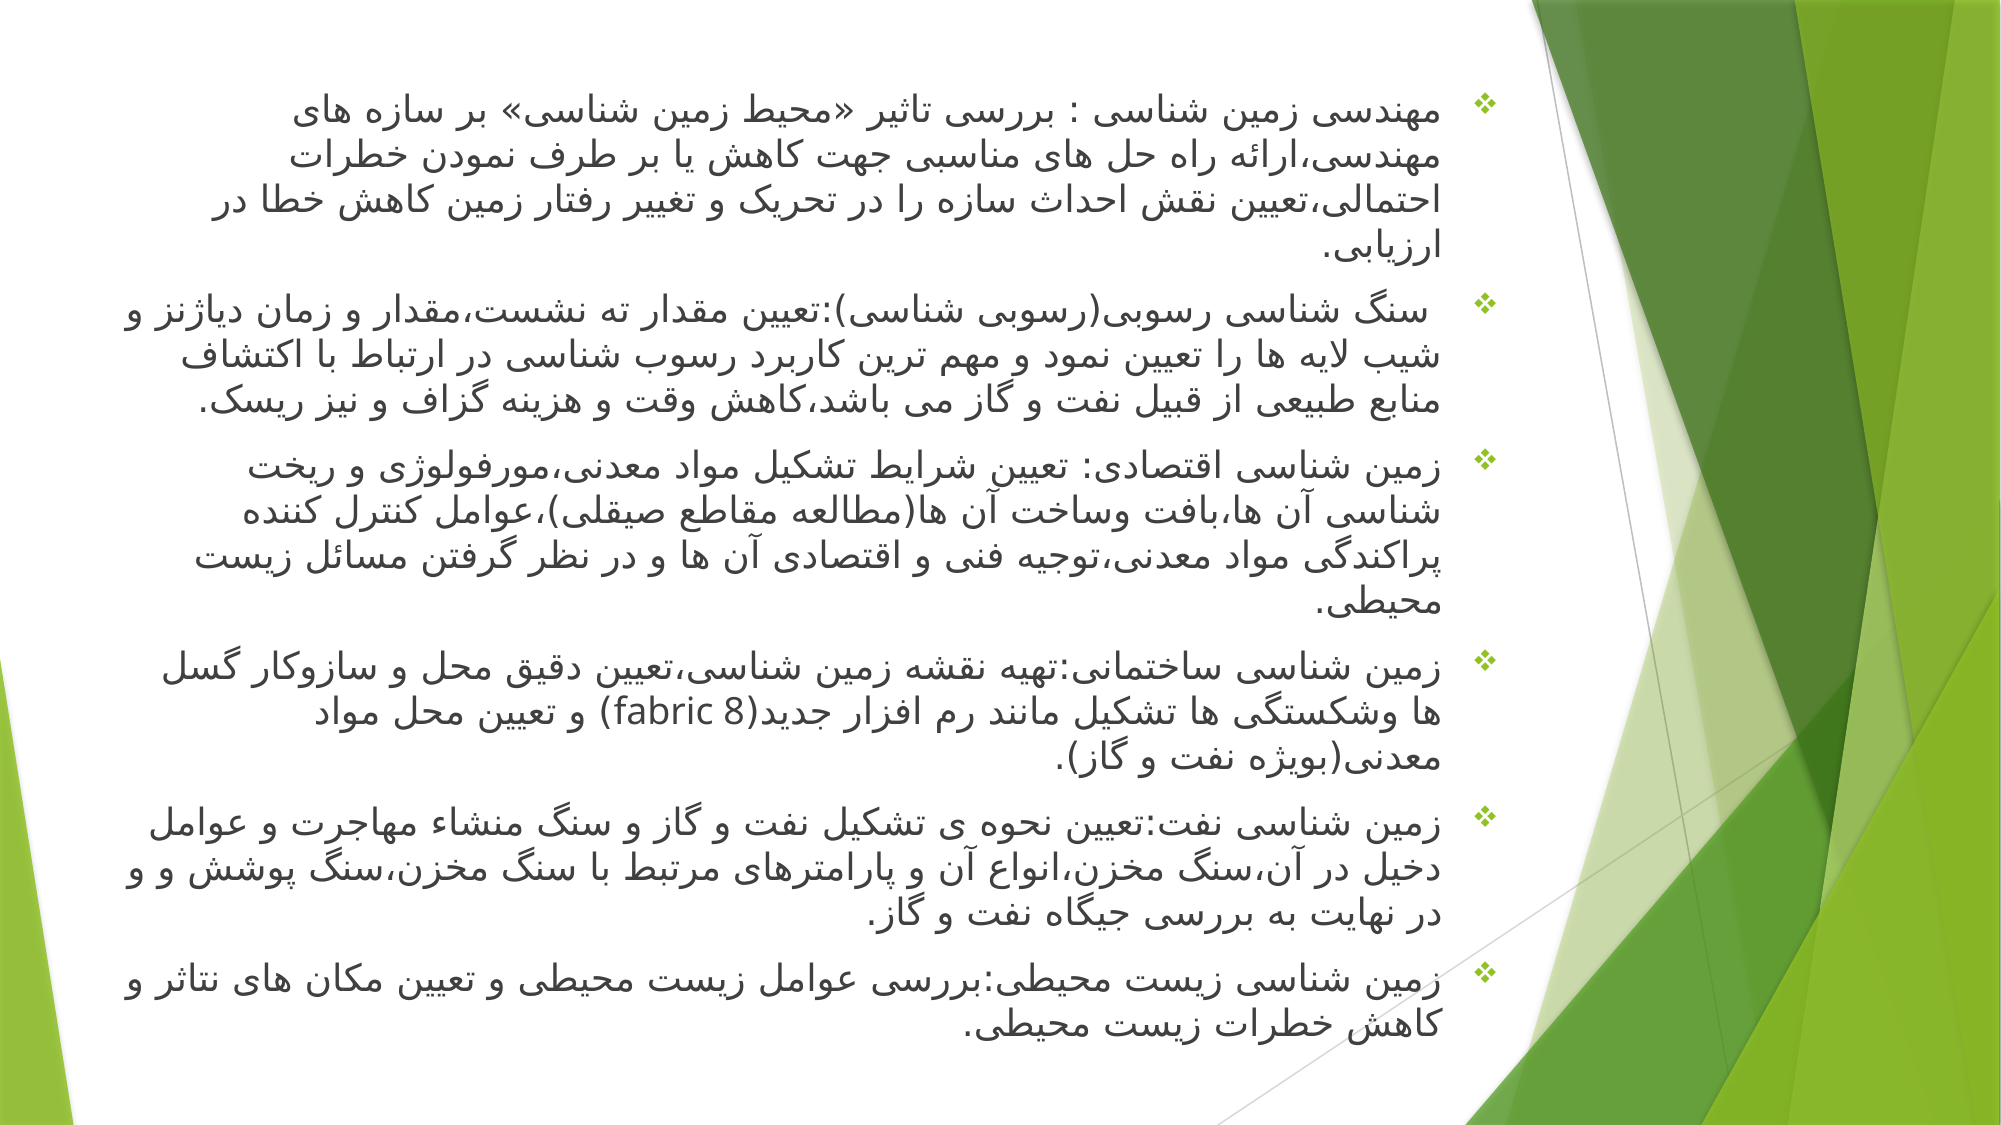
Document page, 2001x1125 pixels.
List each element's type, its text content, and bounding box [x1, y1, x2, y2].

list مهندسی زمین شناسی : بررسی تاثیر «محیط زمین شناسی» بر سازه های مهندسی،ارائه راه حل های مناسبی جهت کاهش یا بر طرف نمودن خطرات احتمالی،تعیین نقش احداث سازه را در تحریک و تغییر رفتار زمین کاهش خطا در ارزیابی. سنگ شناسی رسوبی(رسوبی شناسی):تعیین مقدار ته نشست،مقدار و زمان دیاژنز و شیب لایه ها را تعیین نمود و مهم ترین کاربرد رسوب شناسی در ارتباط با اکتشاف منابع طبیعی از قبیل نفت و گاز می باشد،کاهش وقت و هزینه گزاف و نیز ریسک. زمین شناسی اقتصادی: تعیین شرایط تشکیل مواد معدنی،مورفولوژی و ریخت شناسی آن ها،بافت وساخت آن ها(مطالعه مقاطع صیقلی)،عوامل کنترل کننده پراکندگی مواد معدنی،توجیه فنی و اقتصادی آن ها و در نظر گرفتن مسائل زیست محیطی. زمین شناسی ساختمانی:تهیه نقشه زمین شناسی،تعیین دقیق محل و سازوکار گسل ها وشکستگی ها تشکیل مانند رم افزار جدید(fabric 8) و تعیین محل مواد معدنی(بویژه نفت و گاز). زمین شناسی نفت:تعیین نحوه ی تشکیل نفت و گاز و سنگ منشاء مهاجرت و عوامل دخیل در آن،سنگ مخزن،انواع آن و پارامترهای مرتبط با سنگ مخزن،سنگ پوشش و و در نهایت به بررسی جیگاه نفت و گاز. زمین شناسی زیست محیطی:بررسی عوامل زیست محیطی و تعیین مکان های نتاثر و کاهش خطرات زیست محیطی. [104, 77, 1515, 906]
